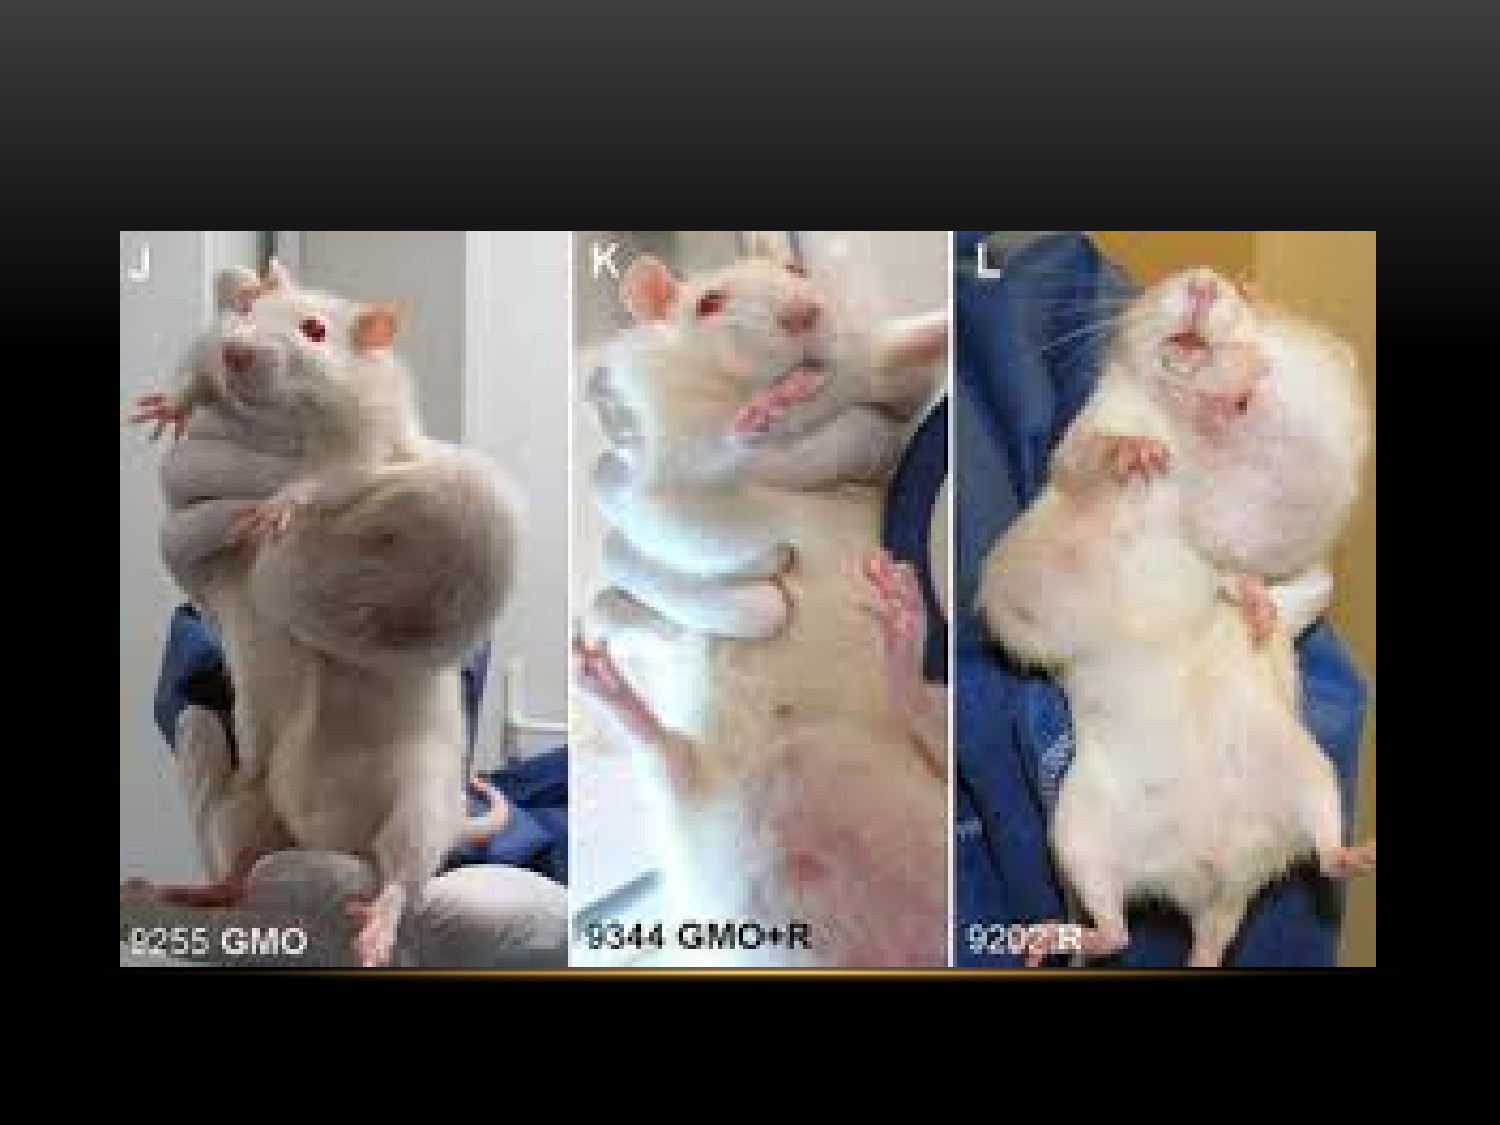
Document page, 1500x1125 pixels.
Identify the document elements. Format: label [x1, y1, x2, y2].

picture [0, 0, 1500, 1125]
list [120, 231, 1377, 967]
